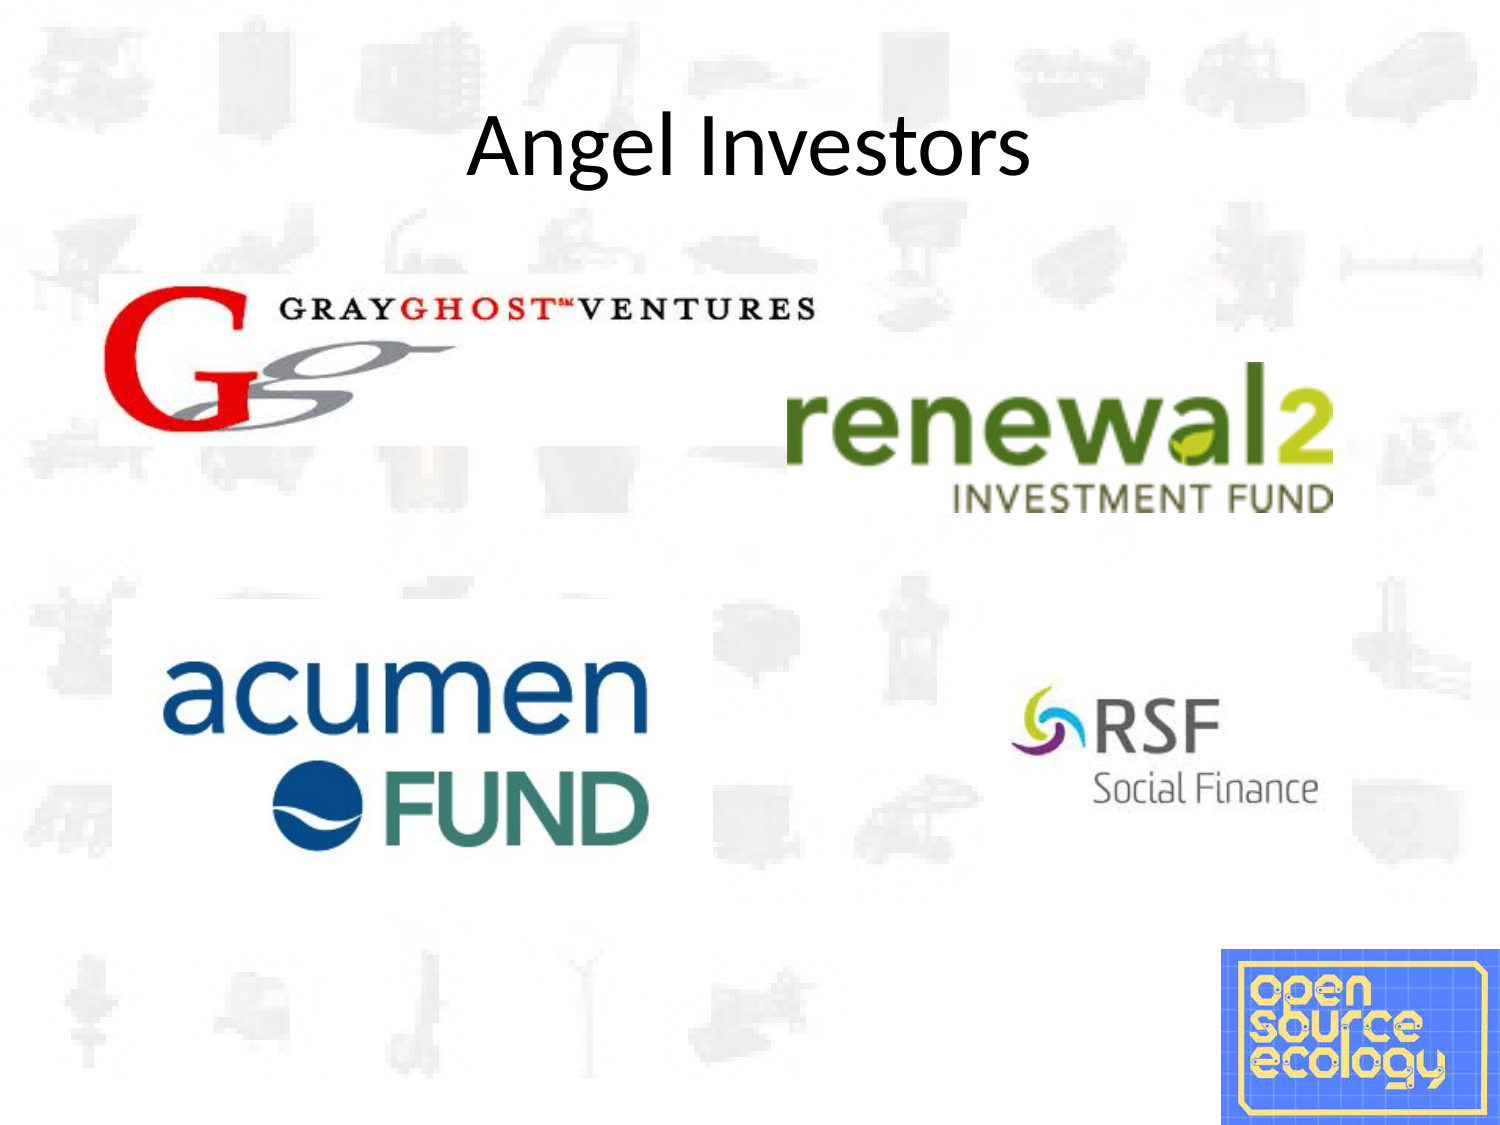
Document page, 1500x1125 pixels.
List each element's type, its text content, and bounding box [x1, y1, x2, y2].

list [112, 599, 713, 907]
picture [987, 574, 1340, 927]
title Angel Investors [75, 45, 1425, 233]
picture [99, 274, 1334, 513]
picture [1221, 949, 1500, 1125]
